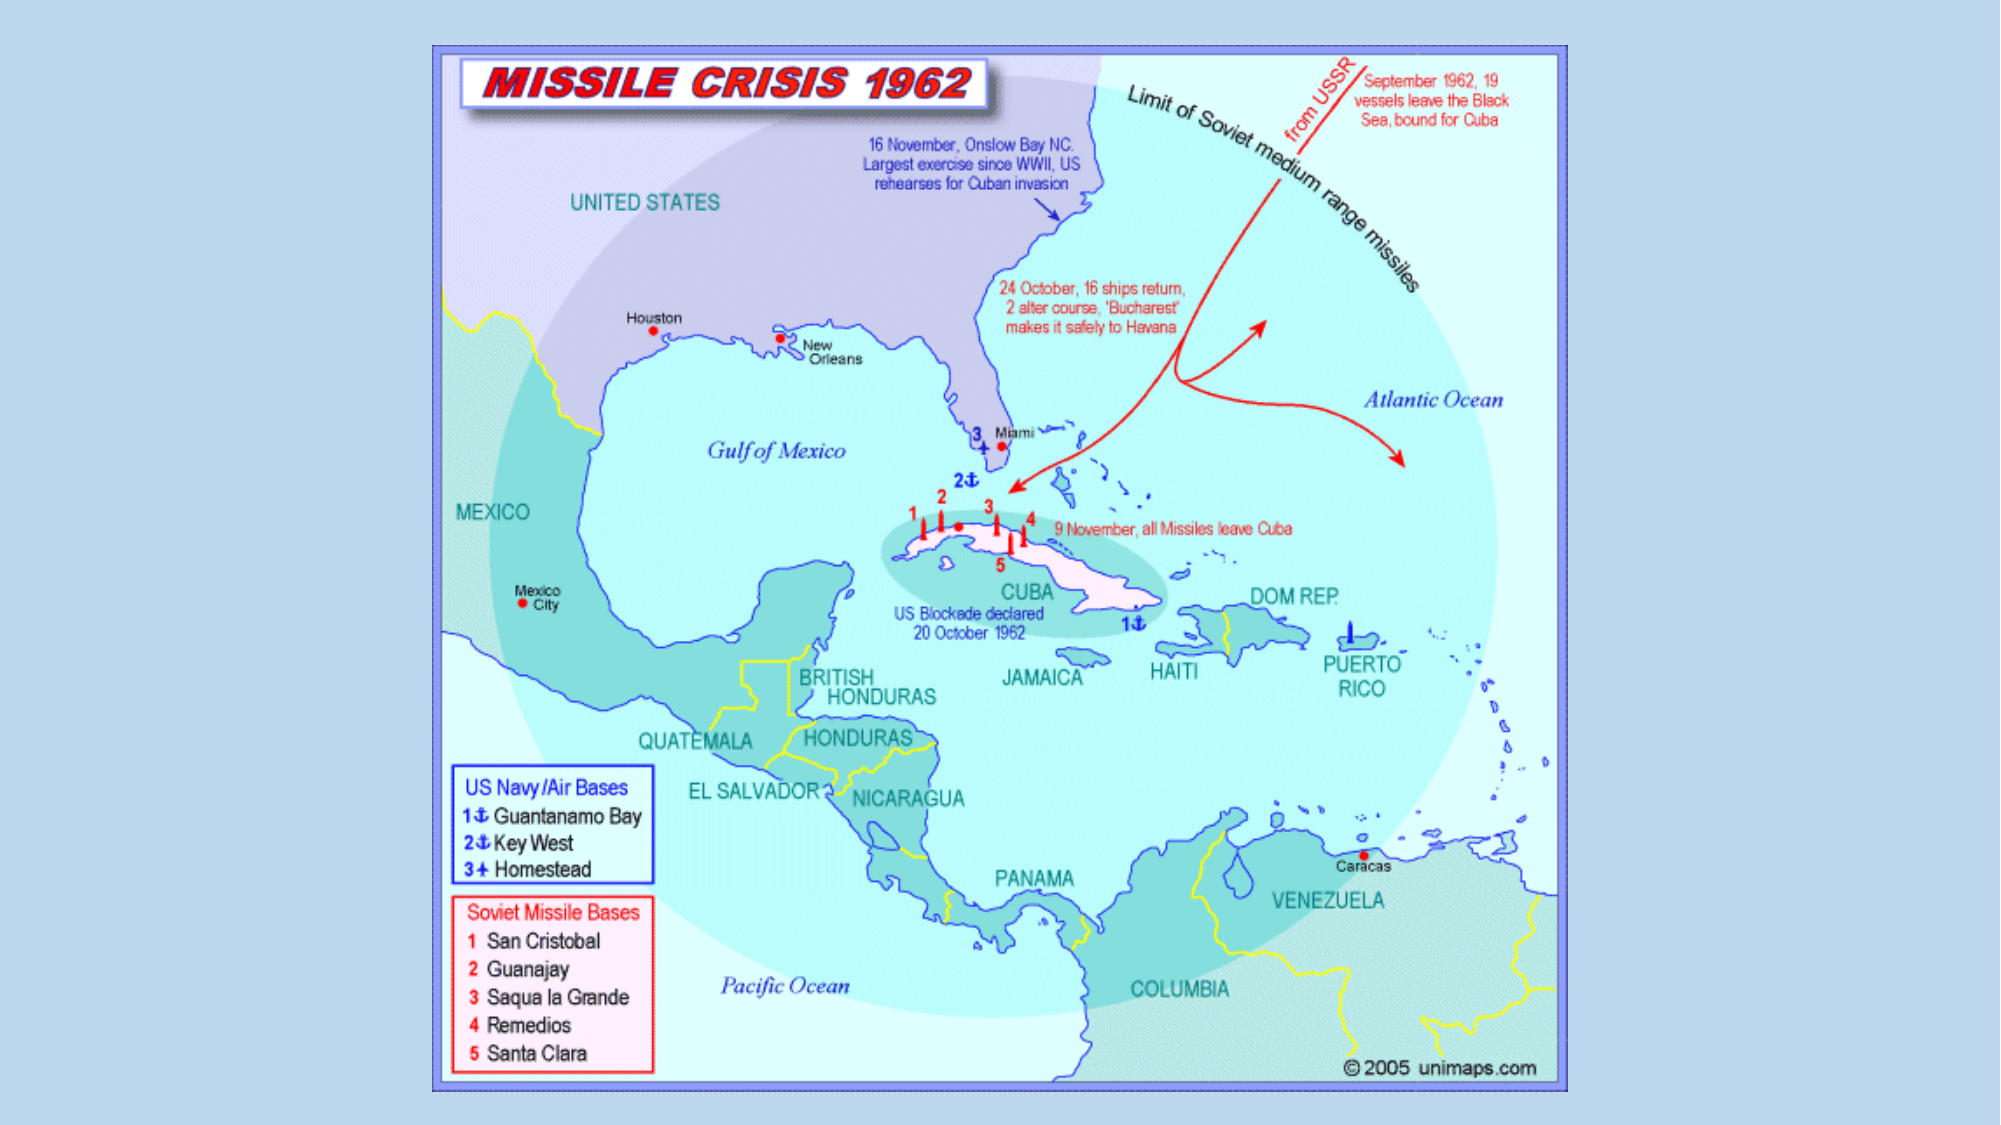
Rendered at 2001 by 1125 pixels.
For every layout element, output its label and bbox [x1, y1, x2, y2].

picture [432, 44, 1568, 1092]
